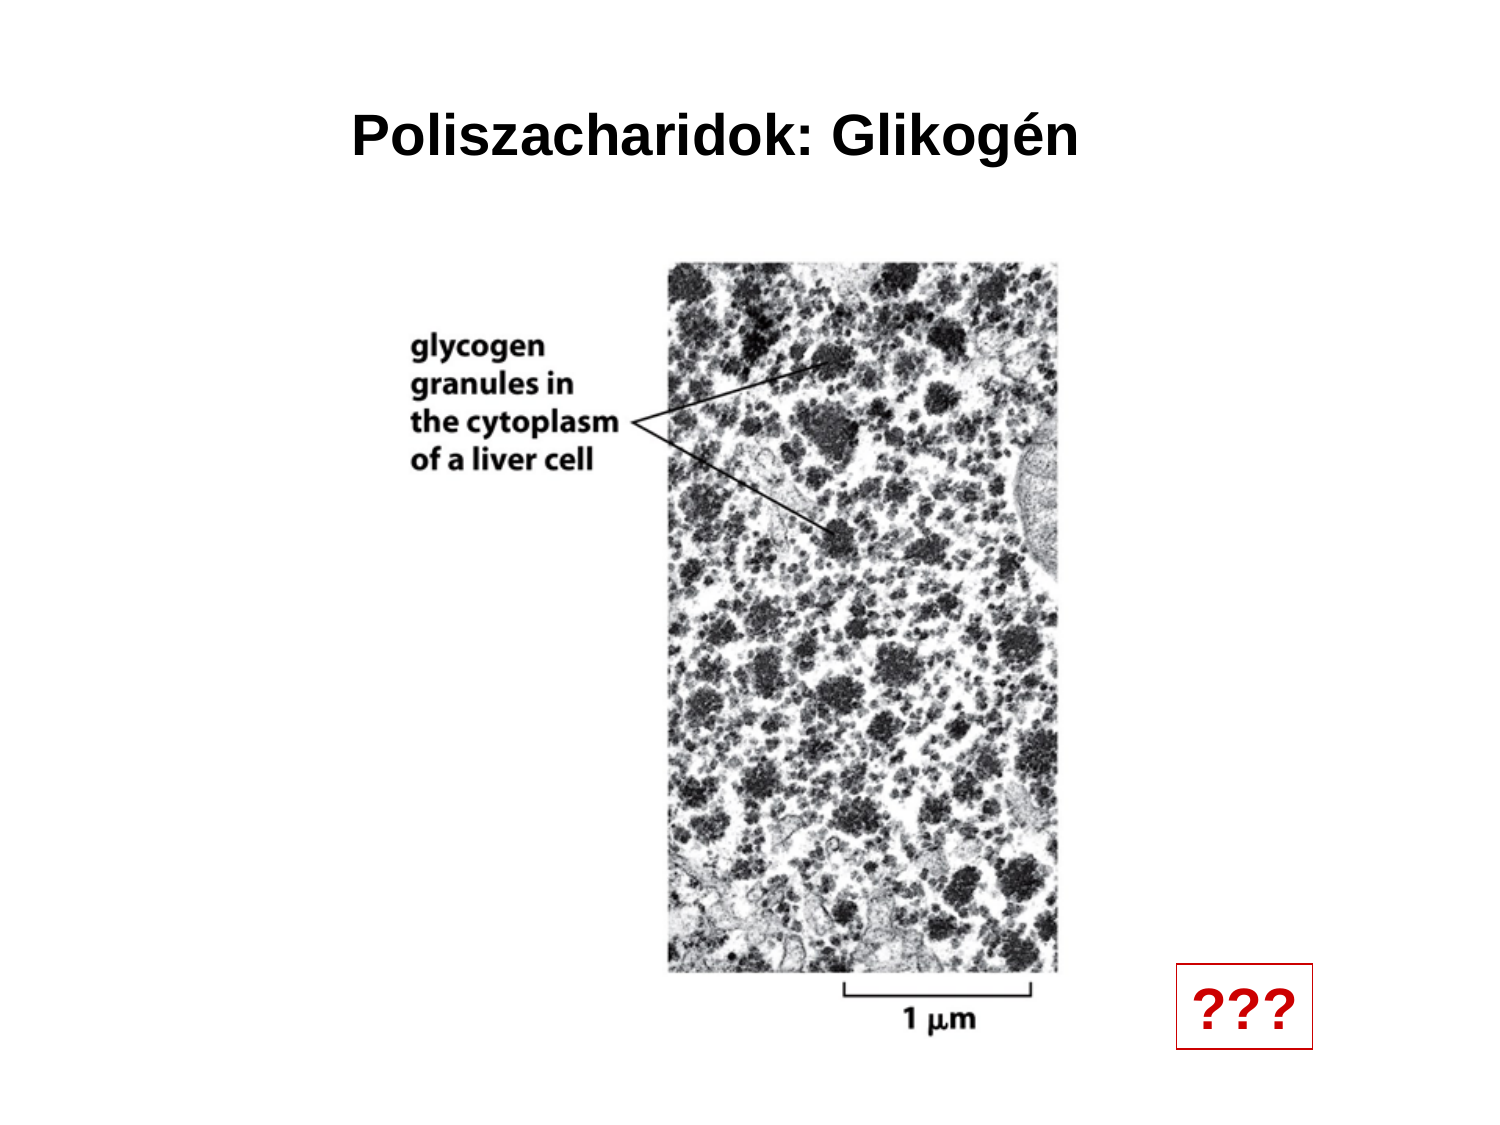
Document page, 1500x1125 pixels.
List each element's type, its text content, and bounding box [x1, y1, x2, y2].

picture [395, 243, 1090, 1043]
text_box Poliszacharidok: Glikogén [337, 90, 1096, 175]
text_box ??? [1176, 964, 1313, 1049]
